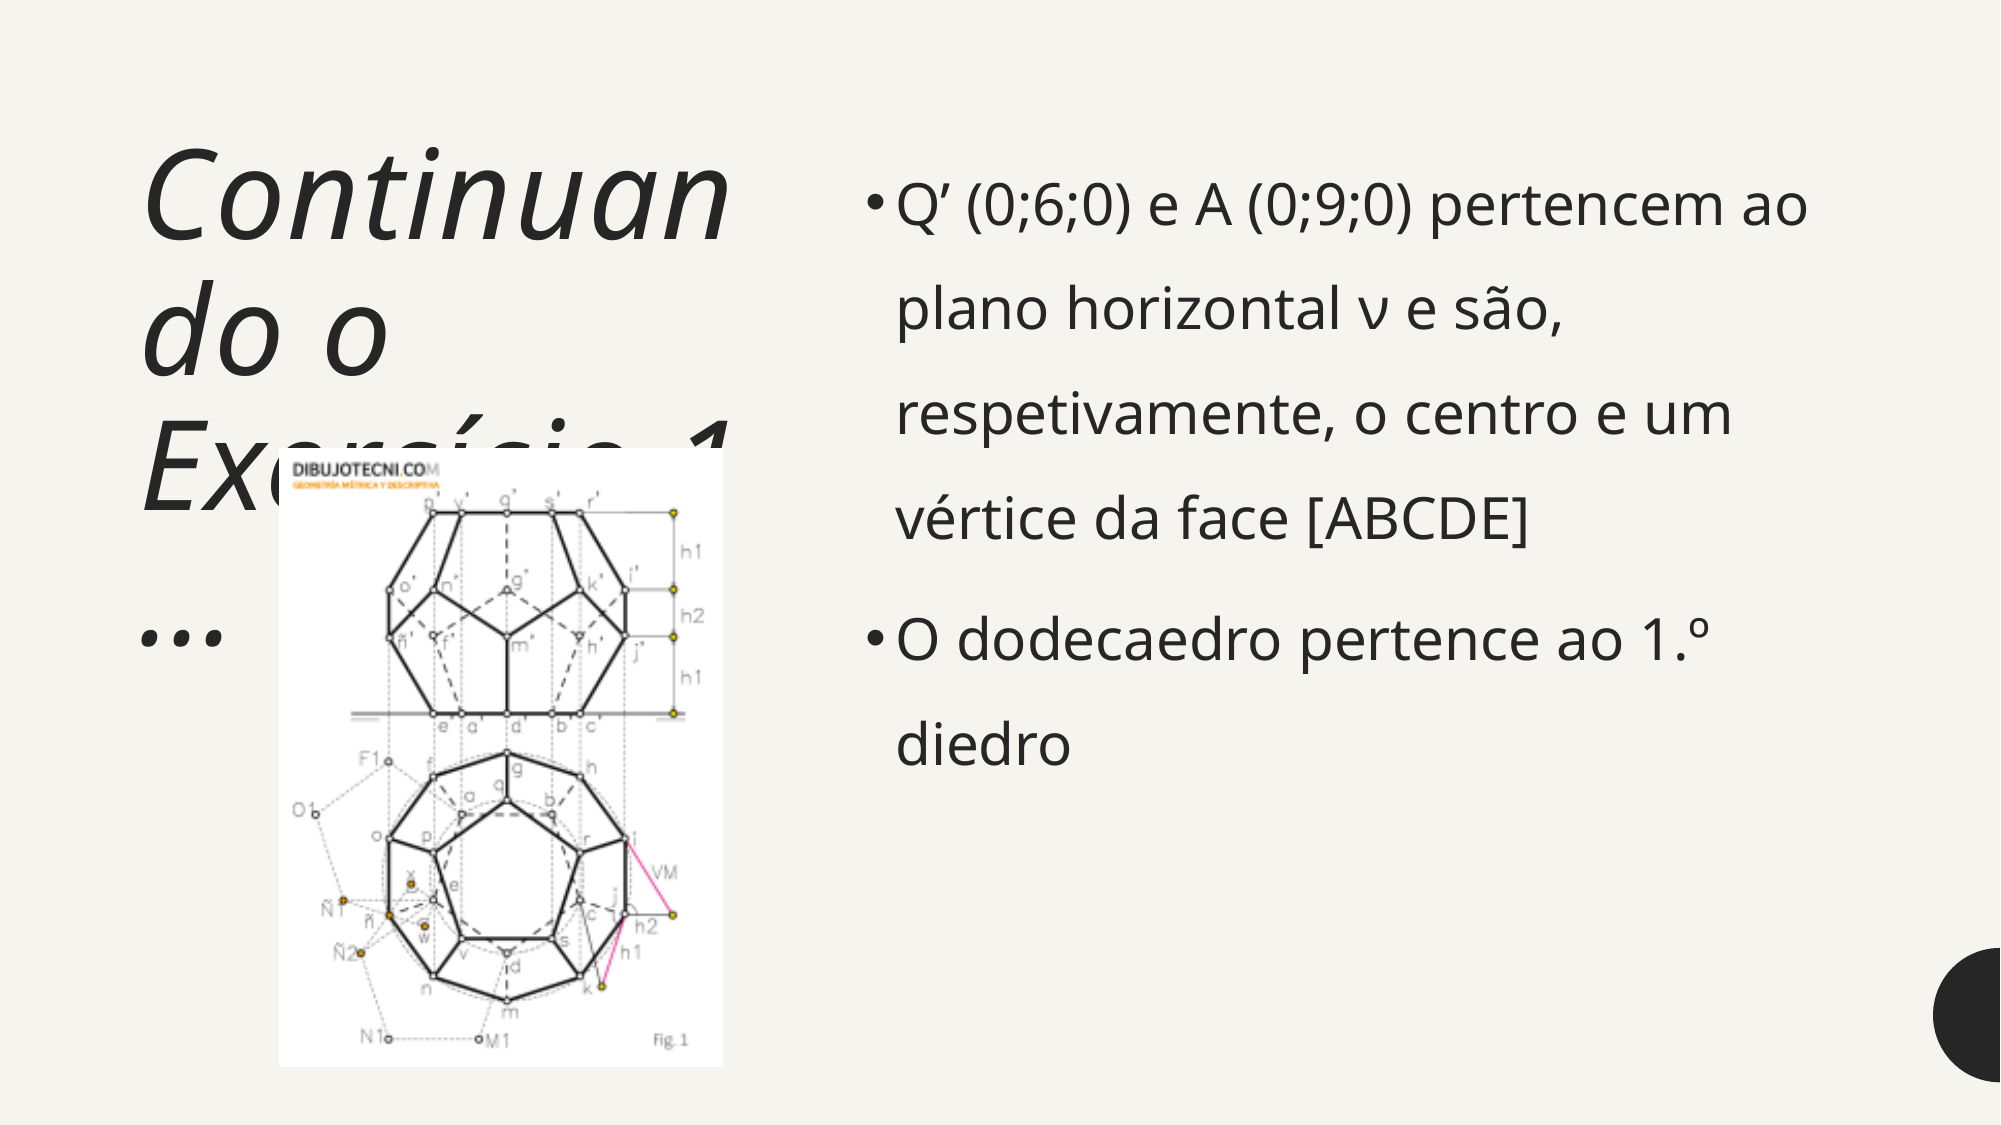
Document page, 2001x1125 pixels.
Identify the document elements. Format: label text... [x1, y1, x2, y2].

list Q’ (0;6;0) e A (0;9;0) pertencem ao plano horizontal ν e são, respetivamente, o centro e um vértice da face [ABCDE] O dodecaedro pertence ao 1.º diedro [850, 124, 1875, 905]
picture [279, 448, 723, 1067]
title Continuando o Exercício 1 … [124, 124, 789, 905]
